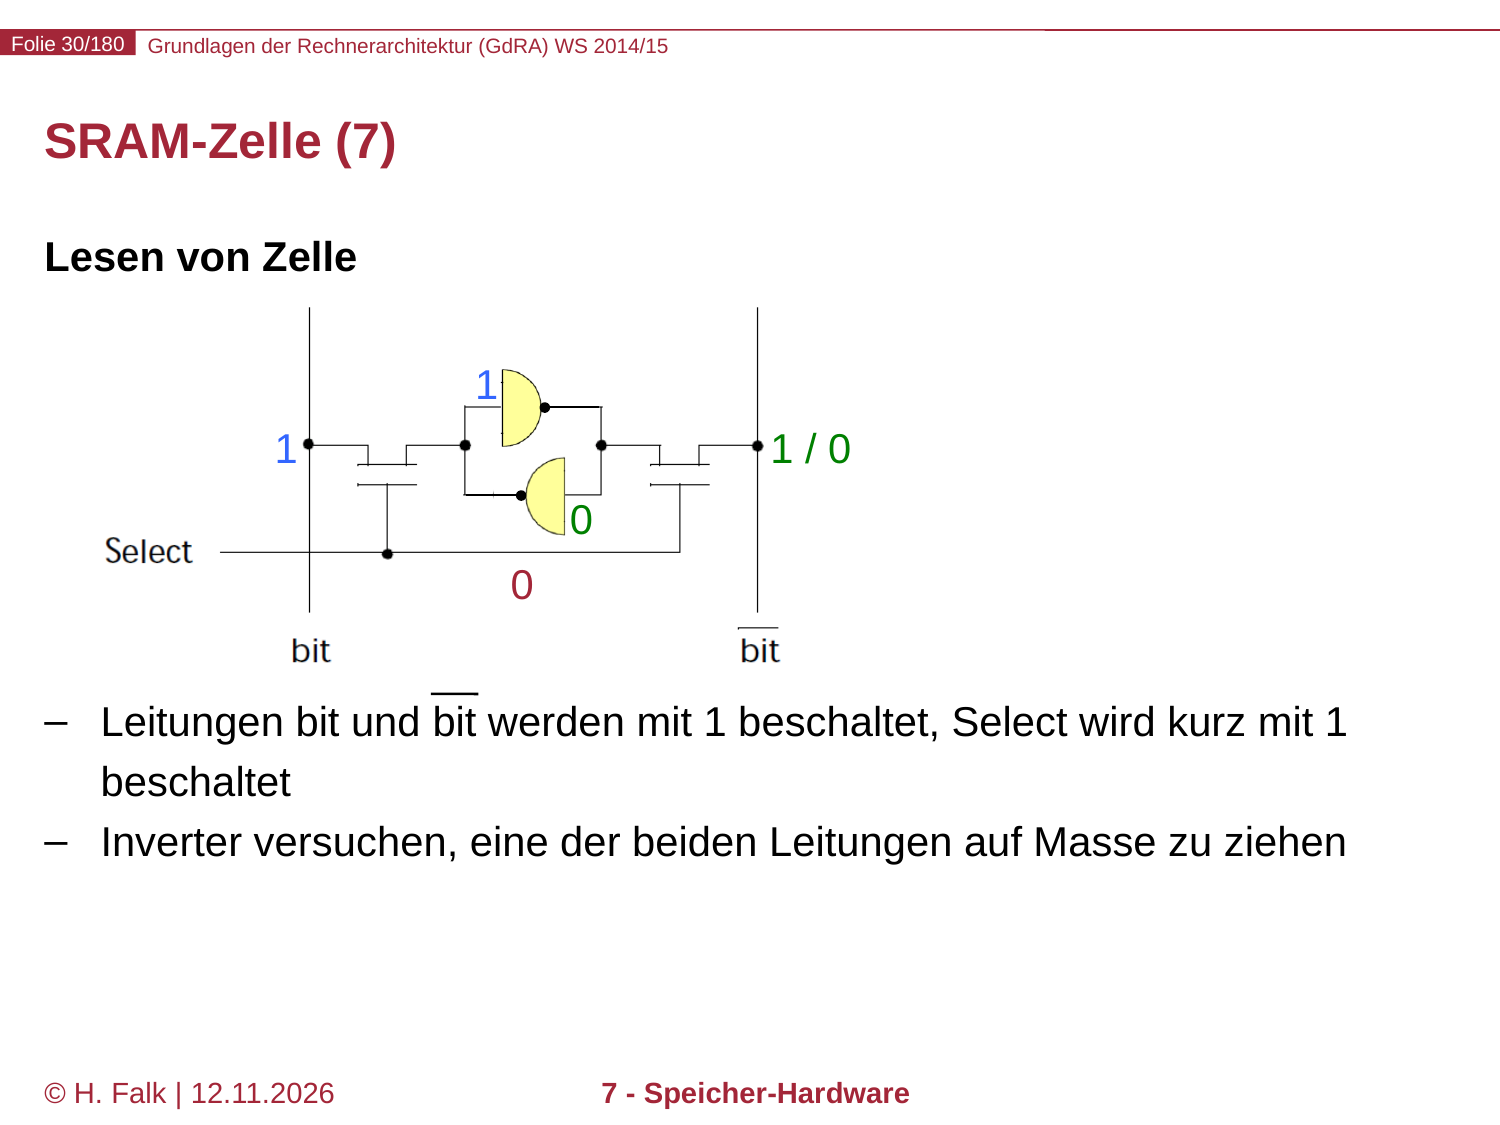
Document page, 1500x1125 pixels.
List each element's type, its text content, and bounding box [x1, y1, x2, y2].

title SRAM-Zelle (7) [29, 90, 1471, 198]
footer 7 - Speicher-Hardware [301, 1066, 1211, 1125]
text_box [500, 365, 600, 449]
text_box 1 / 0 [791, 414, 867, 480]
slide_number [29, 1066, 301, 1125]
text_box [466, 453, 566, 537]
list Lesen von Zelle Leitungen bit und bit werden mit 1 beschaltet, Select wird kurz mit 1 beschaltet Inverter versuchen, eine der beiden Leitungen auf Masse zu ziehen [29, 227, 1471, 1047]
picture [104, 302, 786, 669]
